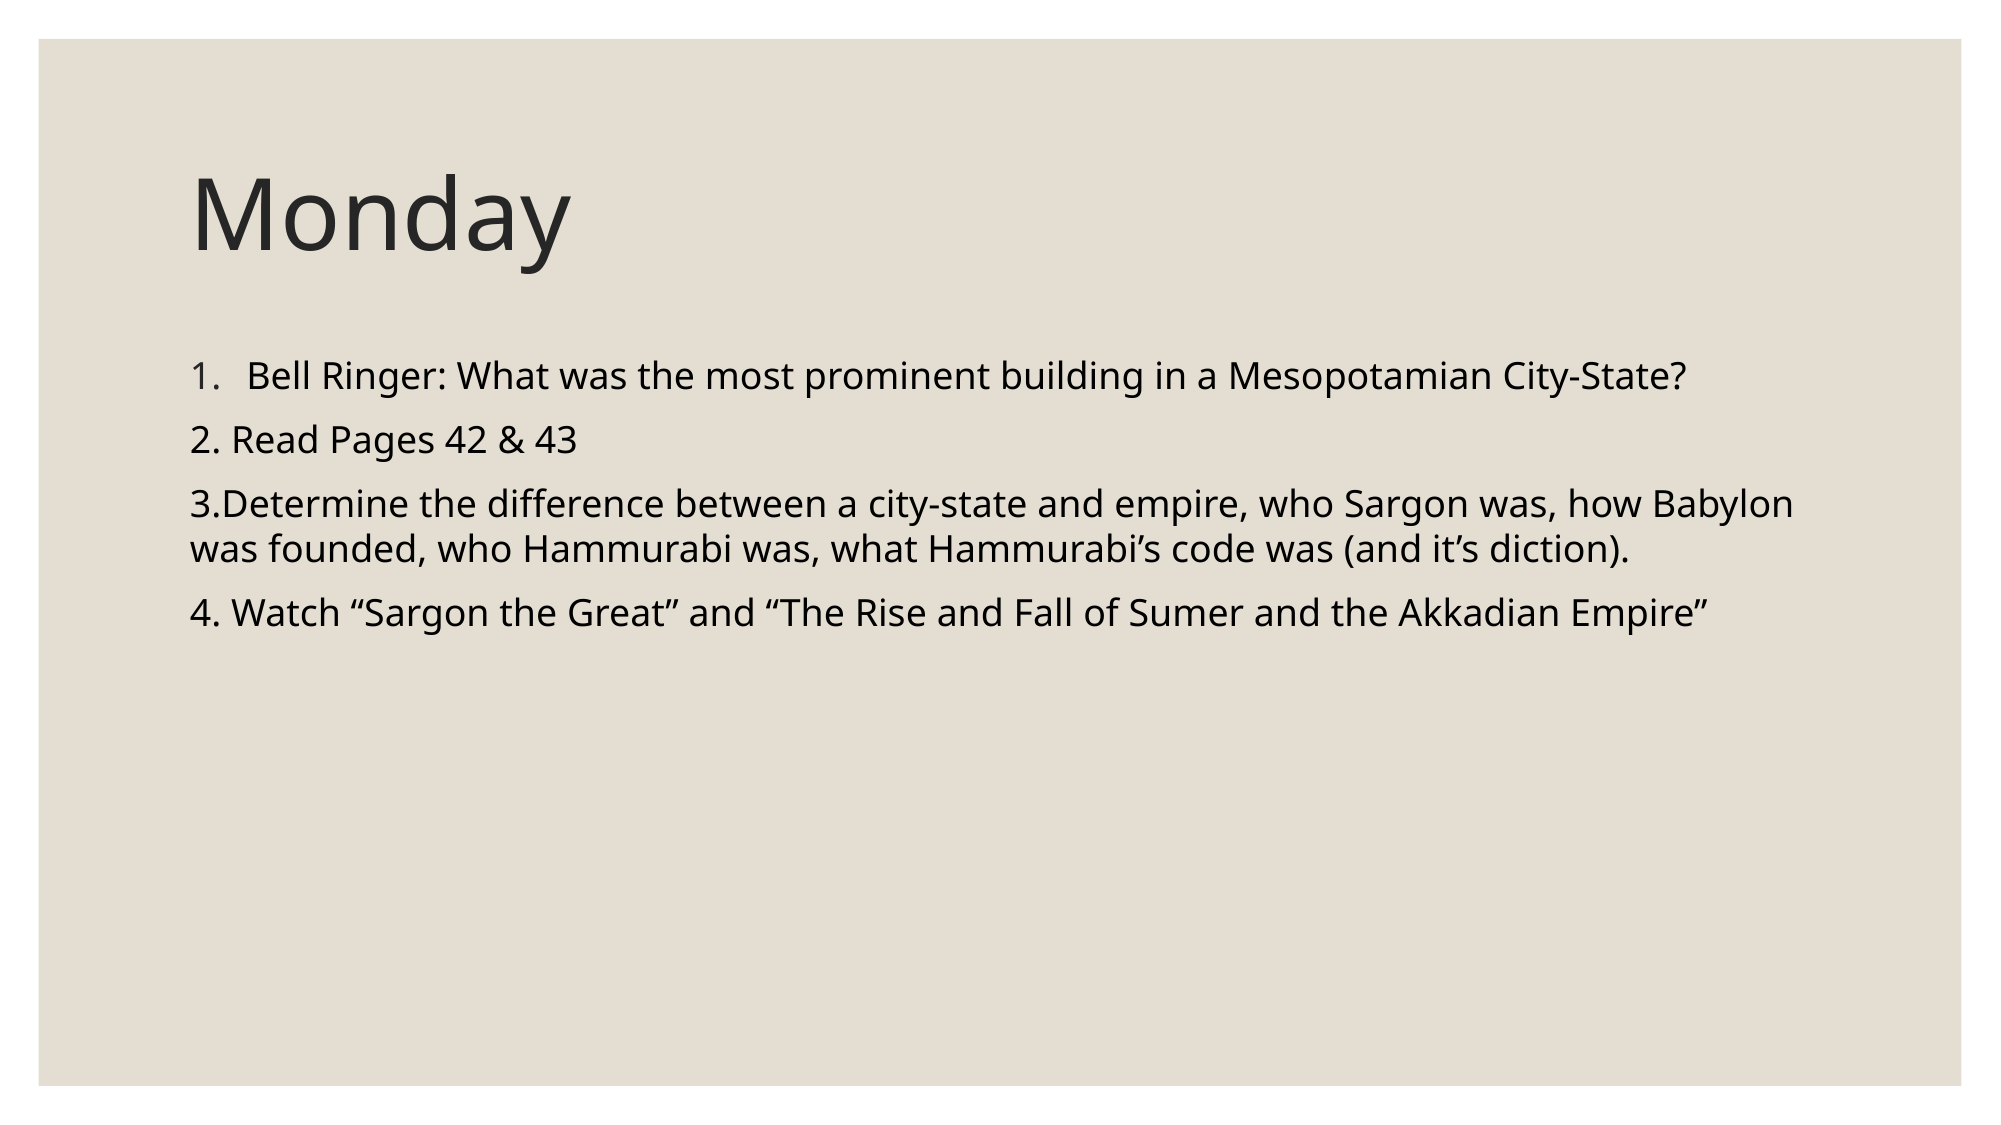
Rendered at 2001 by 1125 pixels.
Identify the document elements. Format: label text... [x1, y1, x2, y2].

list Bell Ringer: What was the most prominent building in a Mesopotamian City-State? 2. Read Pages 42 & 43 3.Determine the difference between a city-state and empire, who Sargon was, how Babylon was founded, who Hammurabi was, what Hammurabi’s code was (and it’s diction). 4. Watch “Sargon the Great” and “The Rise and Fall of Sumer and the Akkadian Empire” [174, 345, 1825, 990]
title Monday [174, 105, 1825, 331]
